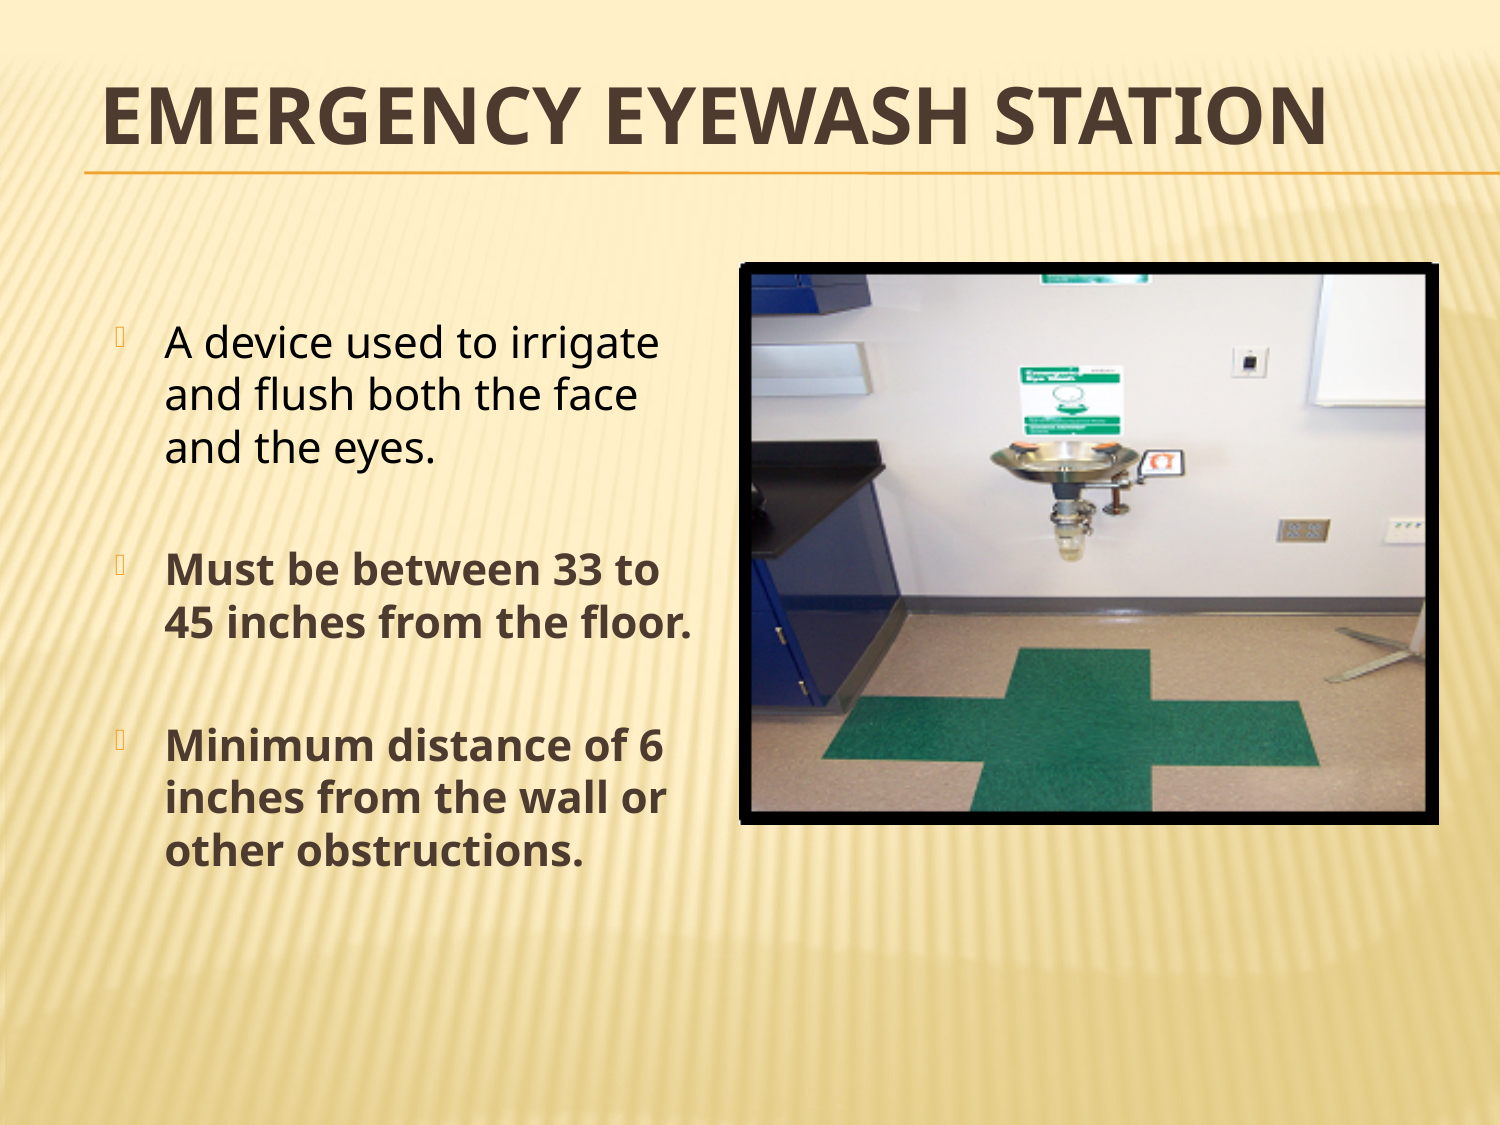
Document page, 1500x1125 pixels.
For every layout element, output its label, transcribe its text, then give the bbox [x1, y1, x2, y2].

title Emergency eyewash station [32, 37, 1400, 188]
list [739, 262, 1439, 826]
list A device used to irrigate and flush both the face and the eyes. Must be between 33 to 45 inches from the floor. Minimum distance of 6 inches from the wall or other obstructions. [99, 262, 738, 988]
